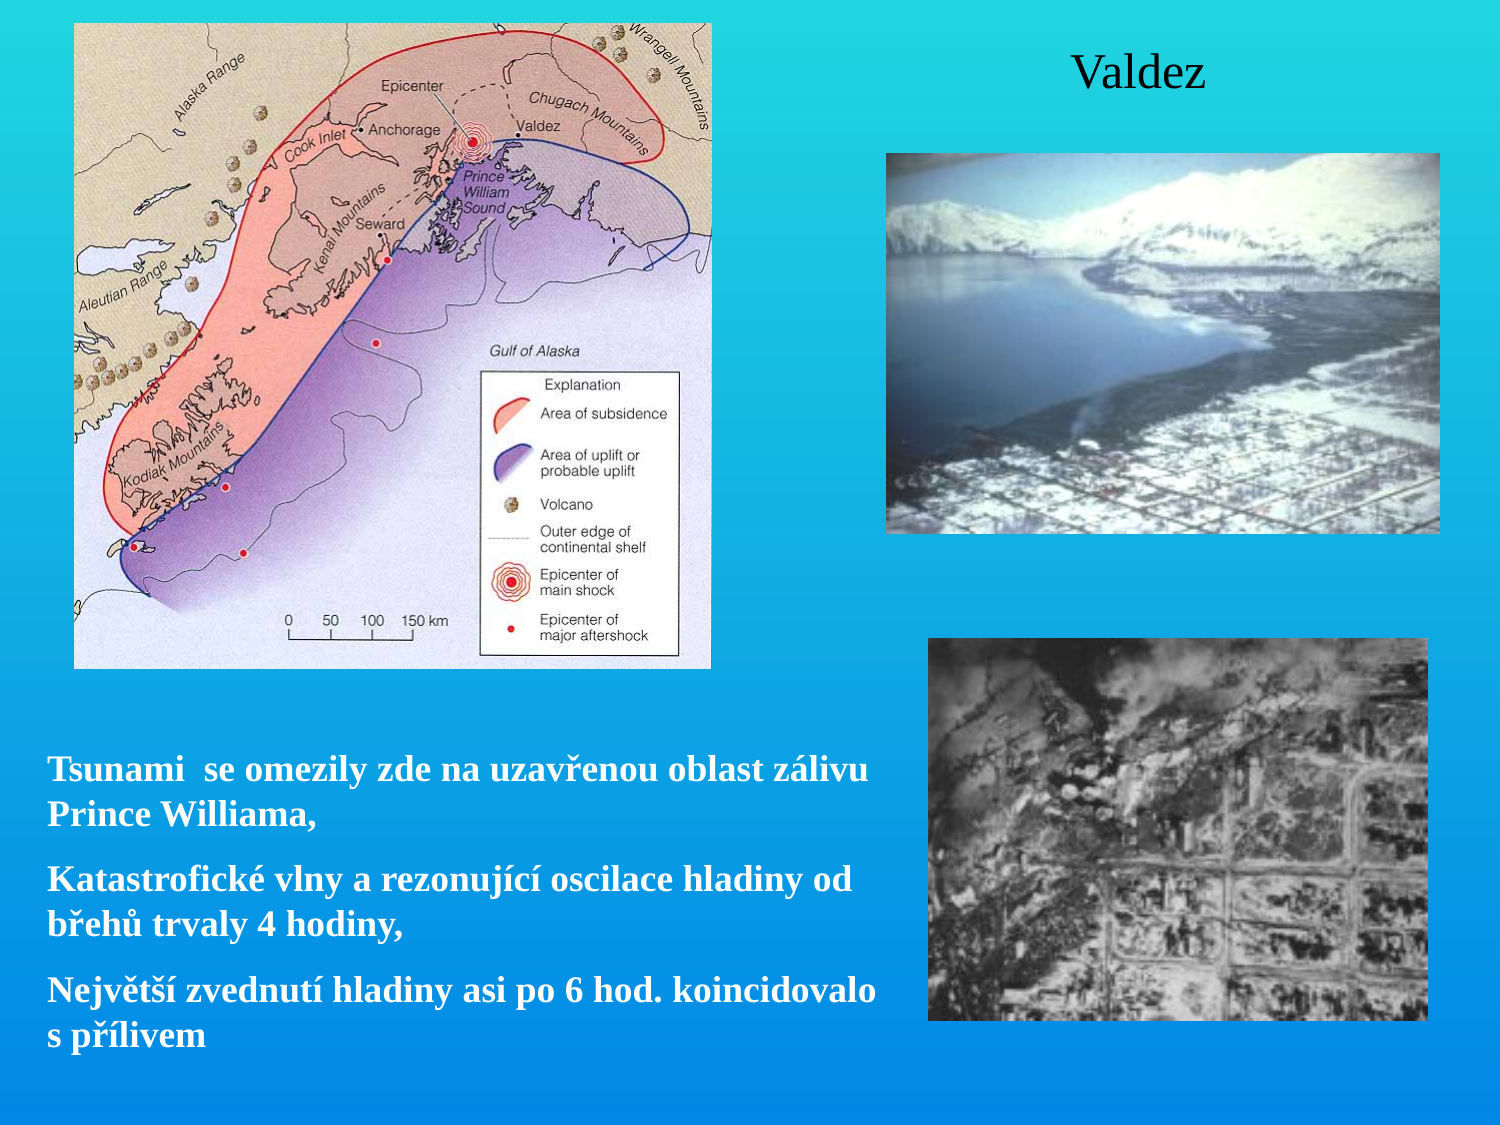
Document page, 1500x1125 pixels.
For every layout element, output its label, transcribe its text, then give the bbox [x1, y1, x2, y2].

text_box Valdez [1055, 31, 1222, 106]
text_box Tsunami se omezily zde na uzavřenou oblast zálivu Prince Williama, Katastrofické vlny a rezonující oscilace hladiny od břehů trvaly 4 hodiny, Největší zvednutí hladiny asi po 6 hod. koincidovalo s přílivem [32, 670, 895, 1063]
picture [0, 23, 1500, 668]
picture [927, 639, 1428, 1022]
picture [922, 891, 926, 902]
